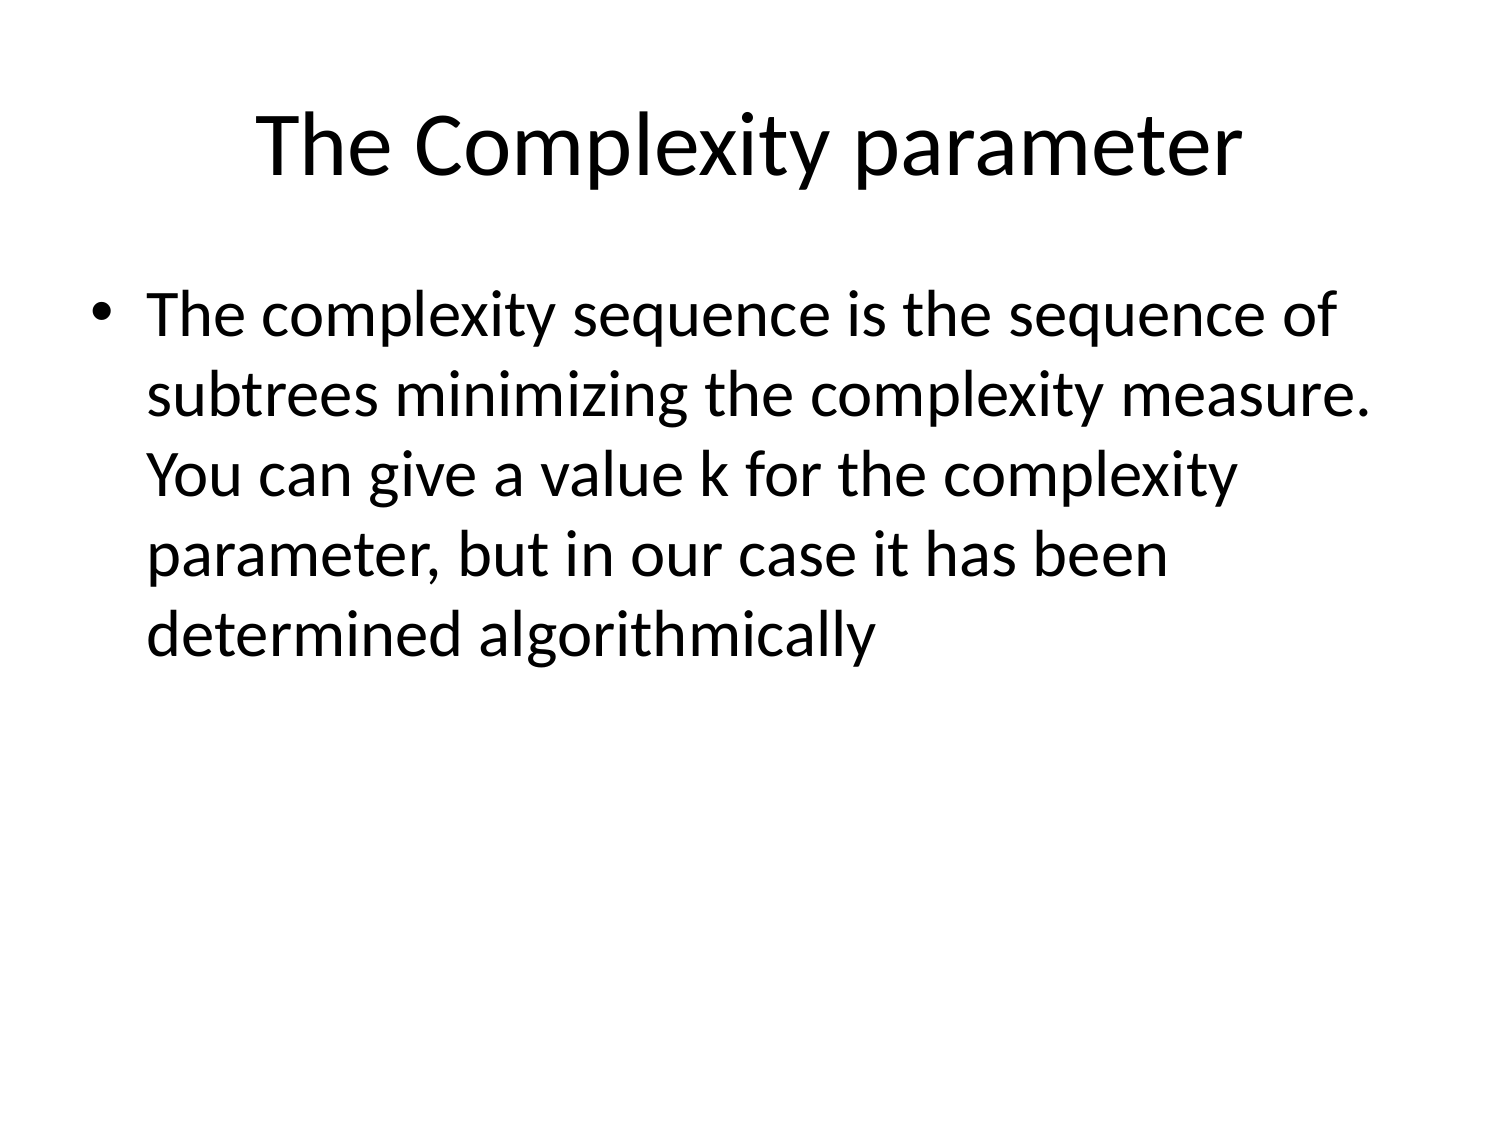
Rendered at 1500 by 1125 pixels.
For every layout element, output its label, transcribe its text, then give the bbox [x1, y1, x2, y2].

title The Complexity parameter [75, 45, 1425, 233]
list The complexity sequence is the sequence of subtrees minimizing the complexity measure. You can give a value k for the complexity parameter, but in our case it has been determined algorithmically [75, 262, 1425, 1005]
